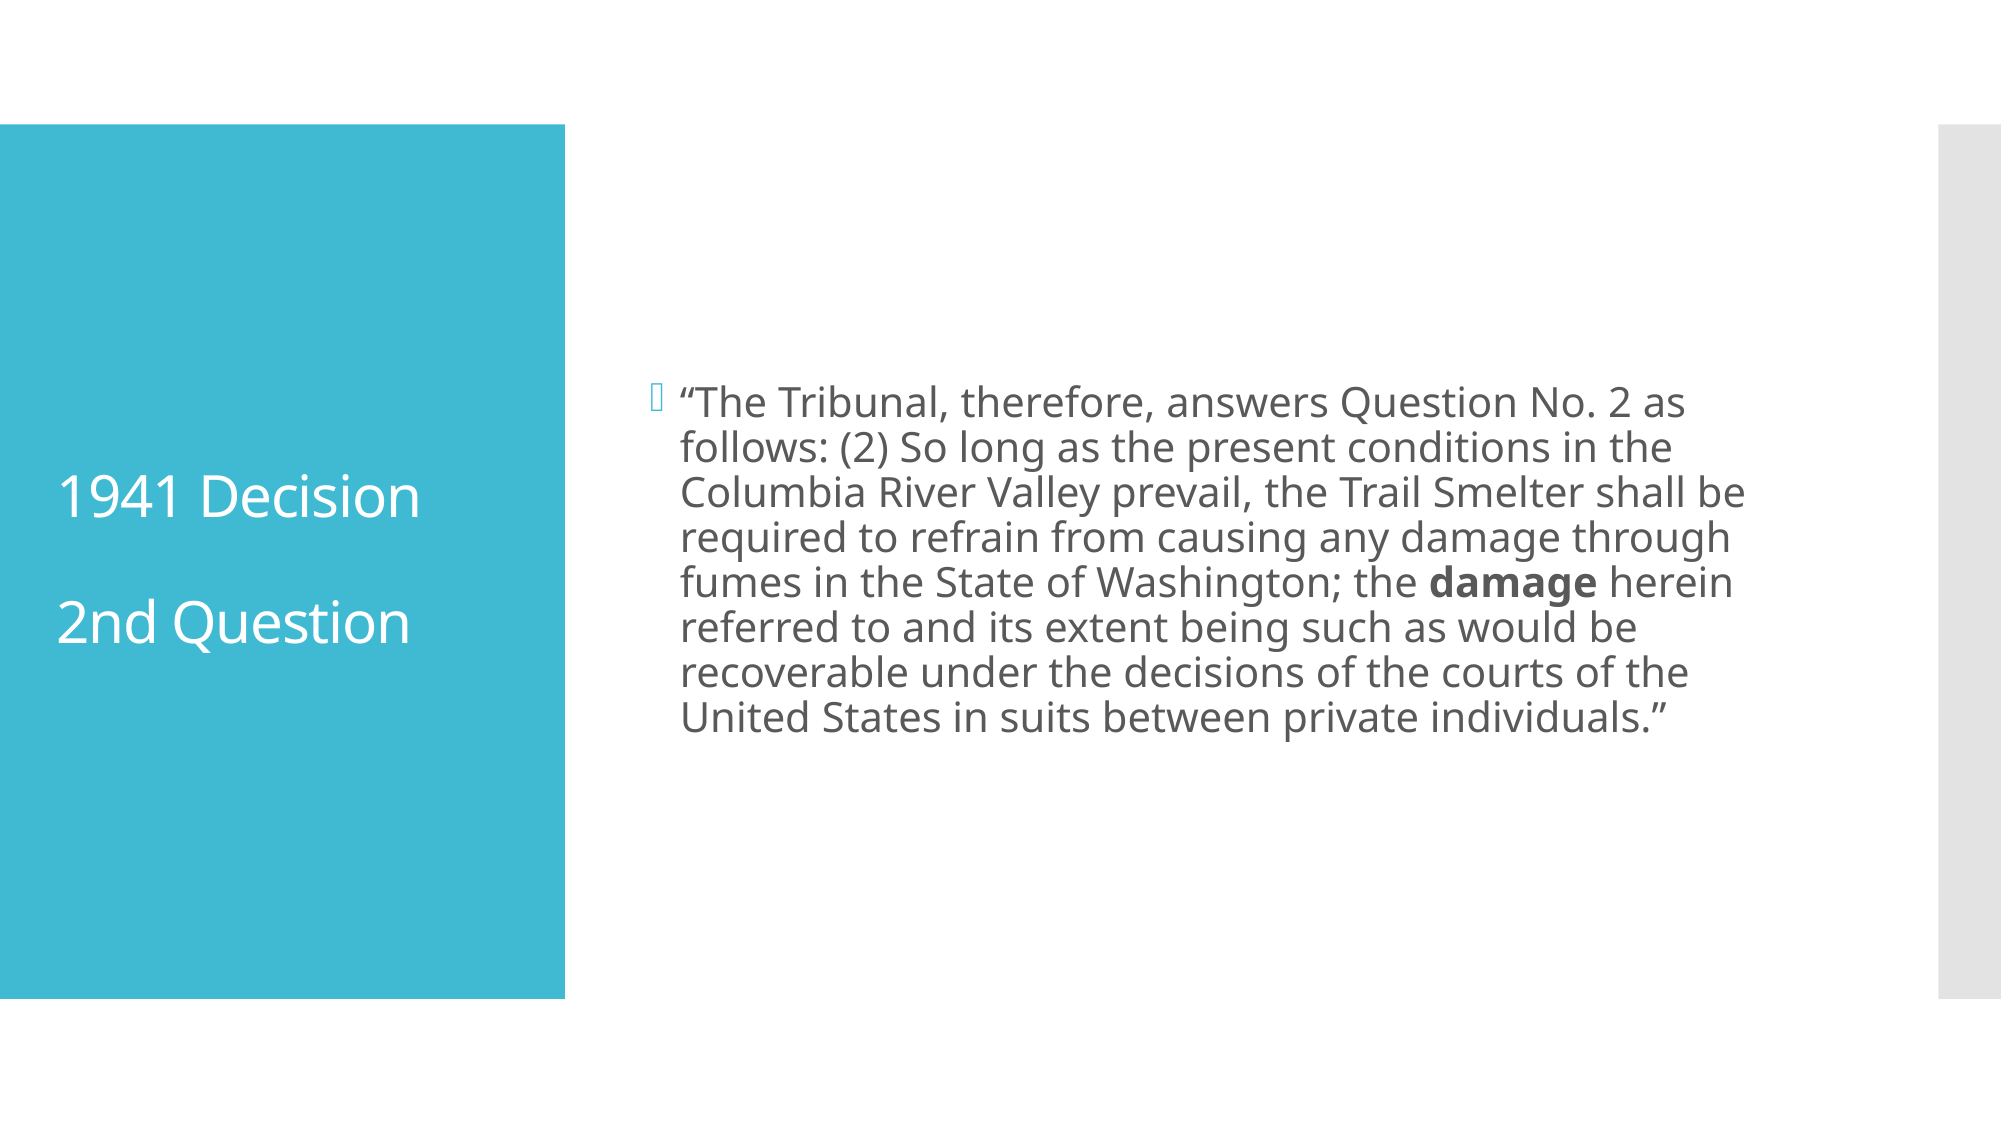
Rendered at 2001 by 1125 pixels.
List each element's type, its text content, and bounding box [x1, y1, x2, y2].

title 1941 Decision 2nd Question [41, 184, 525, 940]
list “The Tribunal, therefore, answers Question No. 2 as follows: (2) So long as the present conditions in the Columbia River Valley prevail, the Trail Smelter shall be required to refrain from causing any damage through fumes in the State of Washington; the damage herein referred to and its extent being such as would be recoverable under the decisions of the courts of the United States in suits between private individuals.” [634, 141, 1835, 982]
